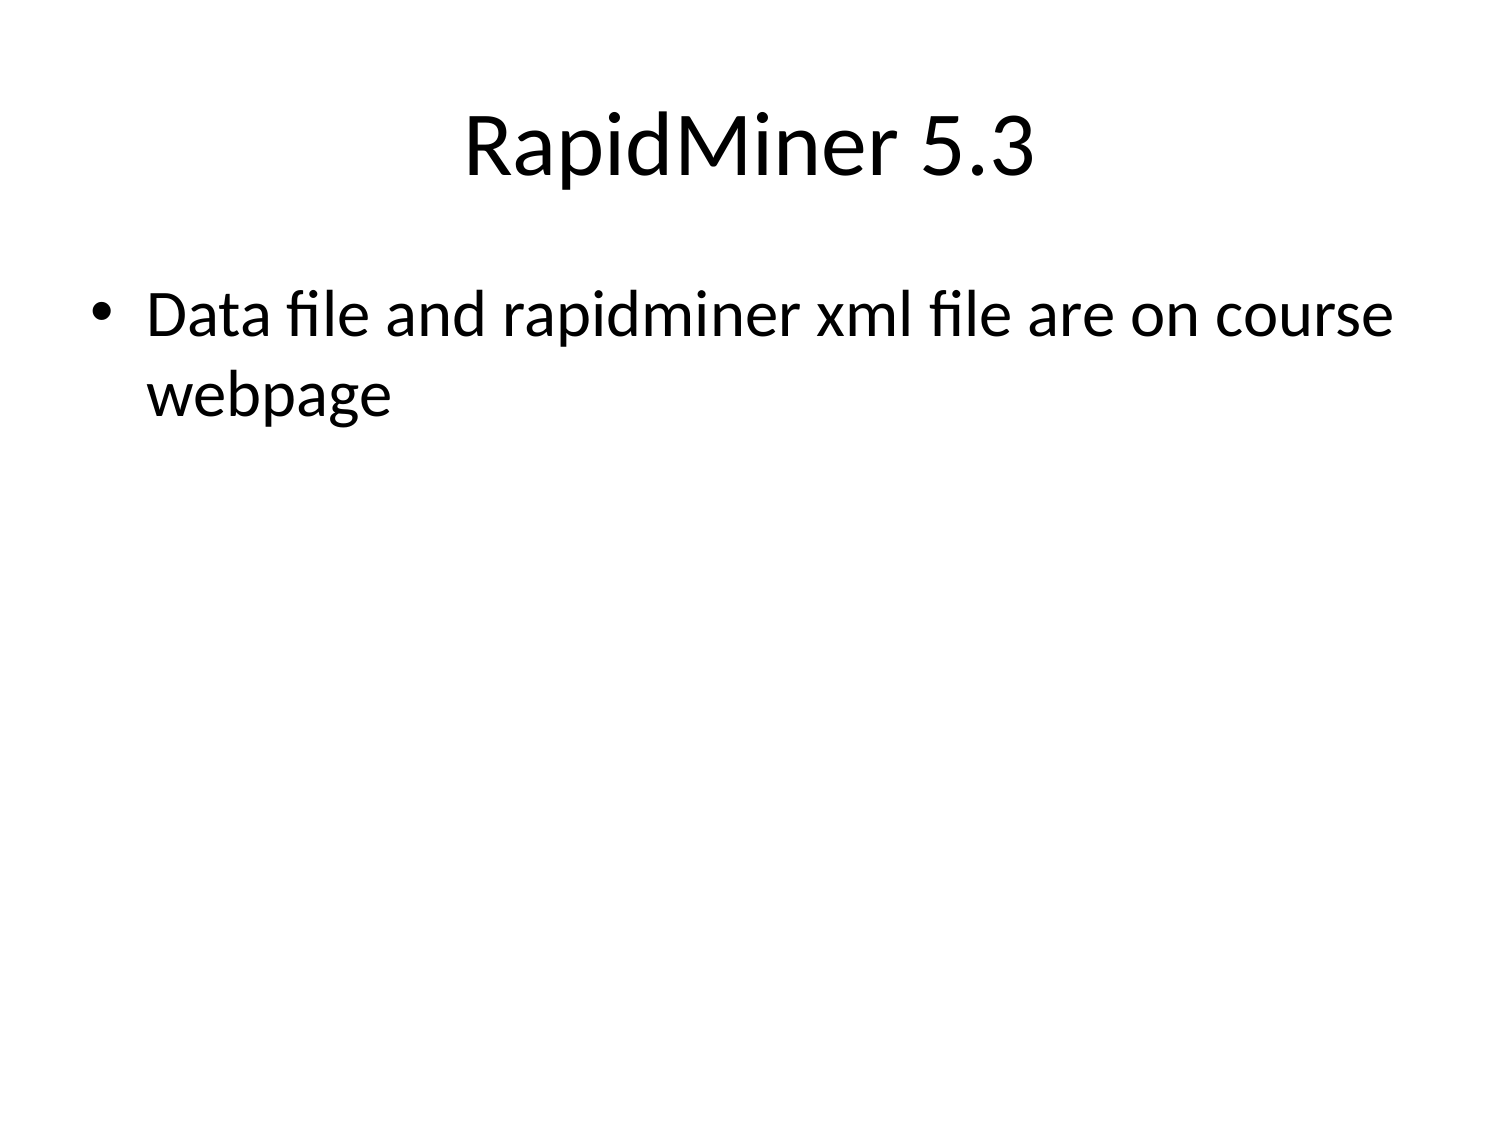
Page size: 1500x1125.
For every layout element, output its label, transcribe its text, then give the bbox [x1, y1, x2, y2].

list Data file and rapidminer xml file are on course webpage [75, 262, 1425, 1088]
title RapidMiner 5.3 [75, 45, 1425, 233]
